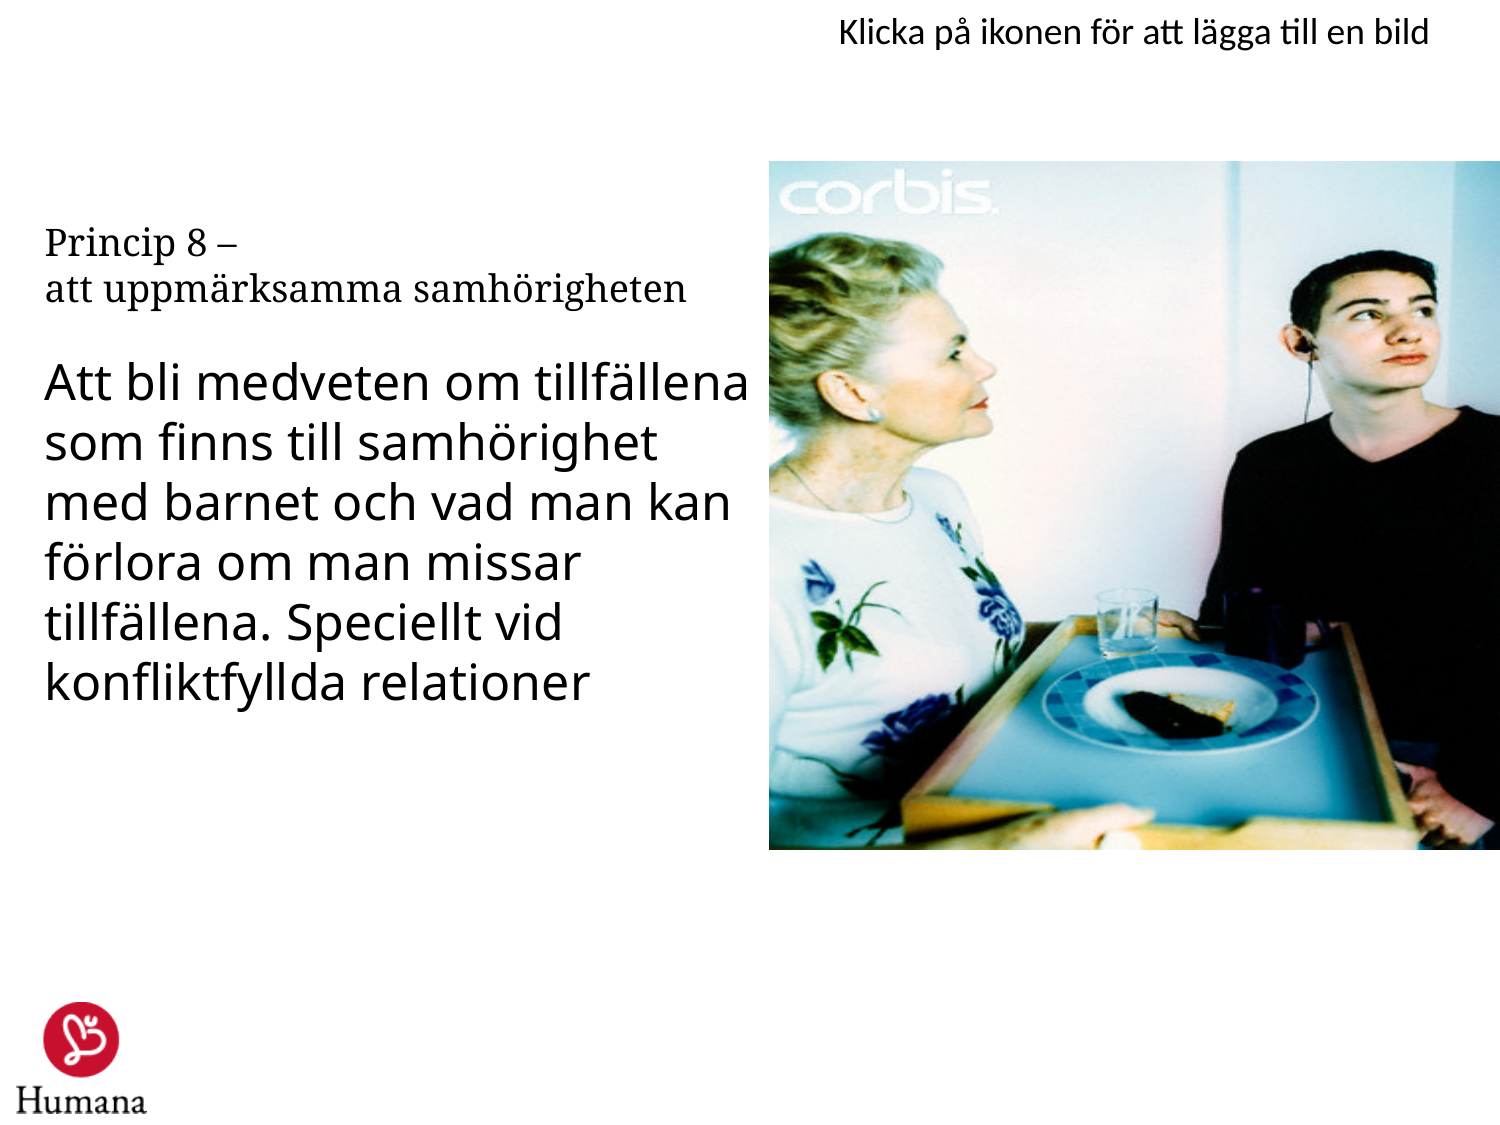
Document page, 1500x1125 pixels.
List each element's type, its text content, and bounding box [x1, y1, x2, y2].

list Att bli medveten om tillfällena som finns till samhörighet med barnet och vad man kan förlora om man missar tillfällena. Speciellt vid konfliktfyllda relationer [29, 272, 764, 977]
picture [769, 0, 1500, 1125]
title Princip 8 – att uppmärksamma samhörigheten [29, 89, 747, 272]
picture [16, 1002, 147, 1114]
